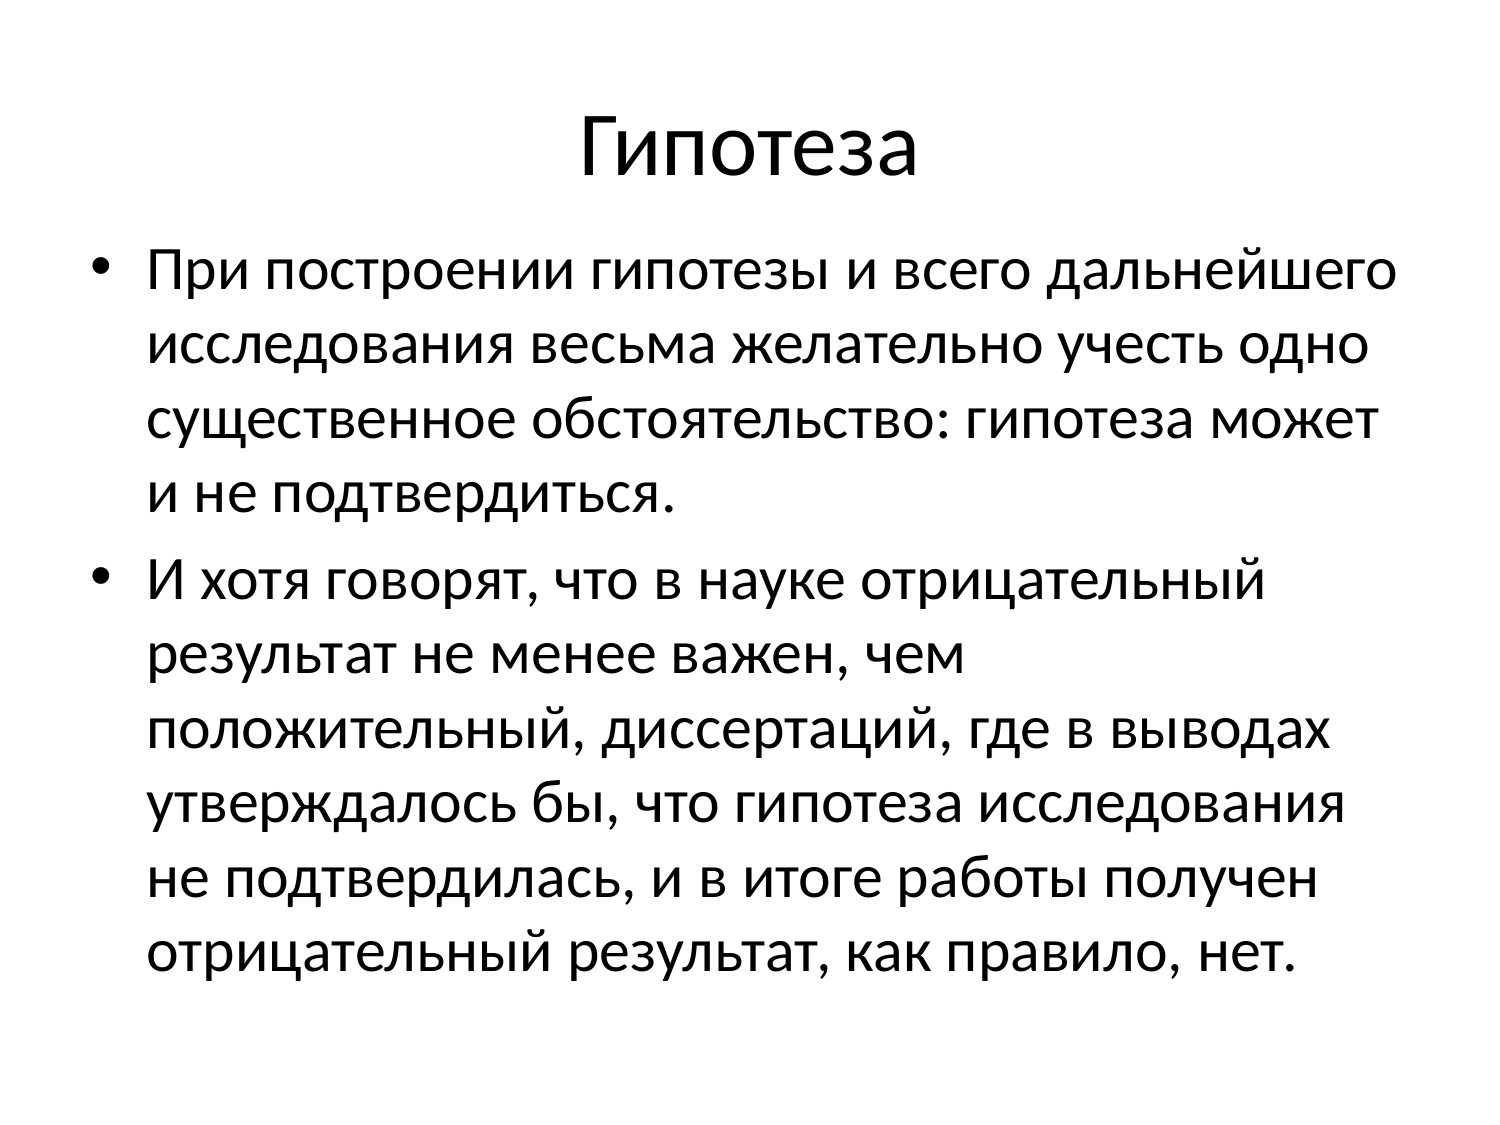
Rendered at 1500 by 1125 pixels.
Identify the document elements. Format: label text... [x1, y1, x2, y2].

list При построении гипотезы и всего дальнейшего исследования весьма желательно учесть одно существенное обстоятельство: гипотеза может и не подтвердиться. И хотя говорят, что в науке отрицательный результат не менее важен, чем положительный, диссертаций, где в выводах утверждалось бы, что гипотеза исследования не подтвердилась, и в итоге работы получен отрицательный результат, как правило, нет. [75, 219, 1425, 1005]
title Гипотеза [75, 45, 1425, 219]
